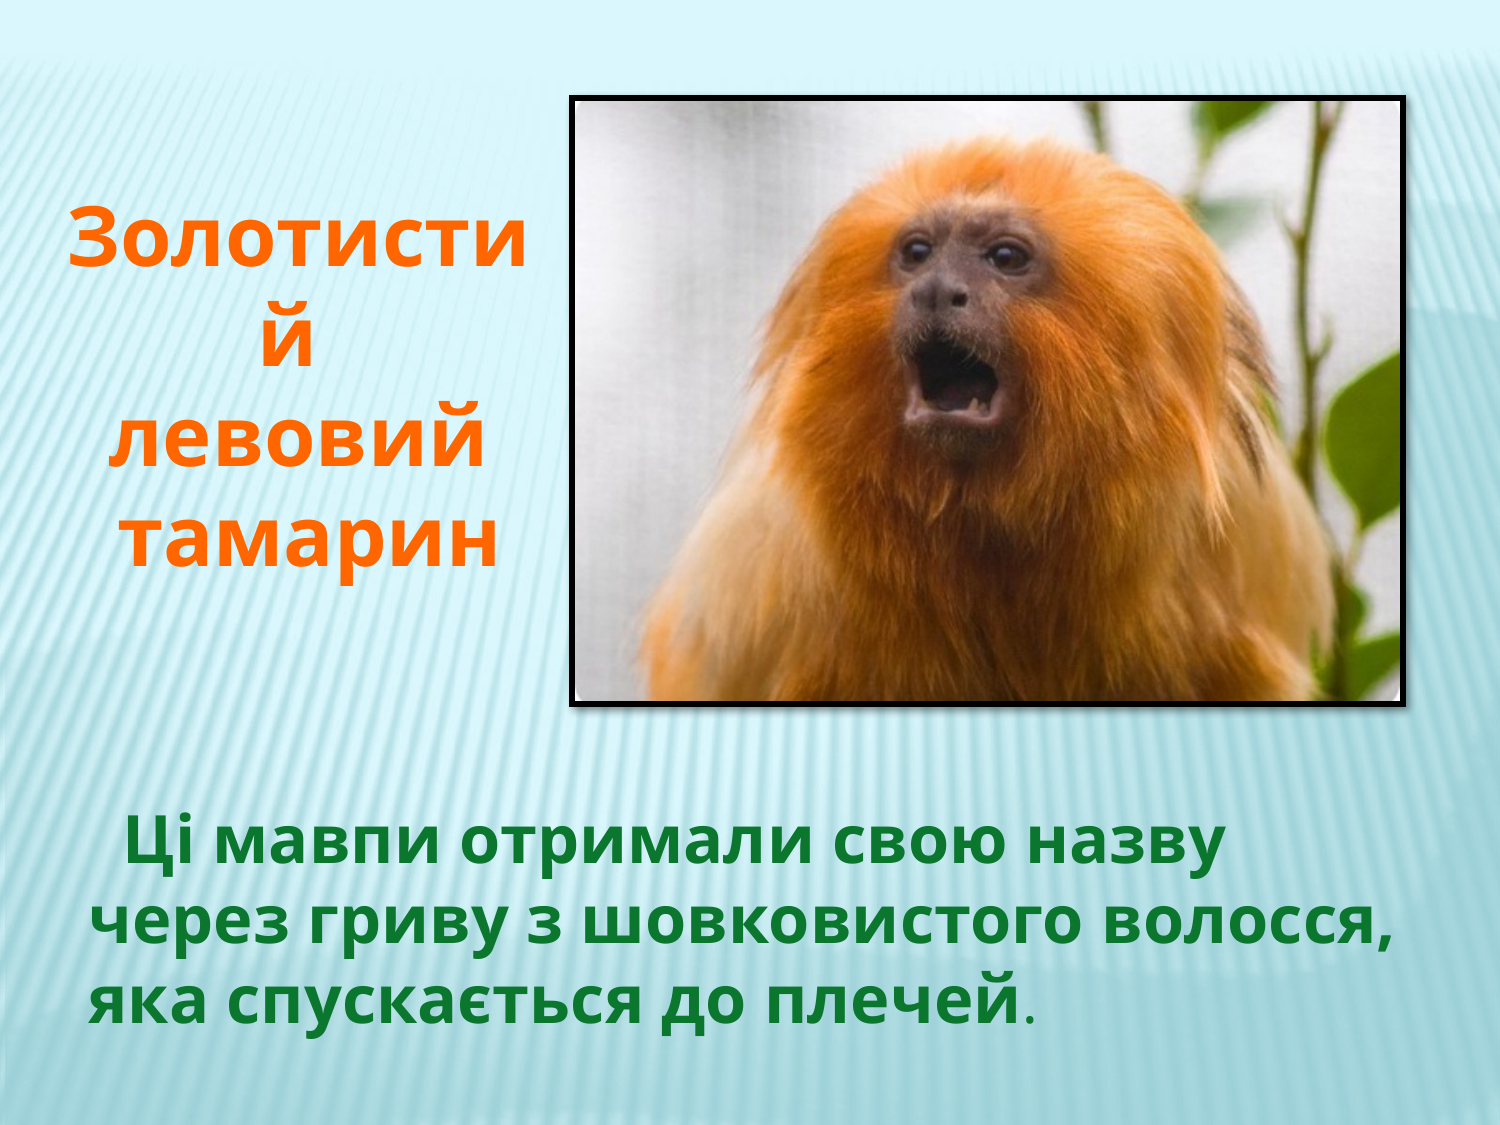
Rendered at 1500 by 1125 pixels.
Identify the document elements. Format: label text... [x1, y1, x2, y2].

picture [574, 100, 1401, 702]
list Ці мавпи отримали свою назву через гриву з шовковистого волосся, яка спускається до плечей. [70, 796, 1418, 1055]
text_box Золотистий левовий тамарин [35, 175, 563, 591]
